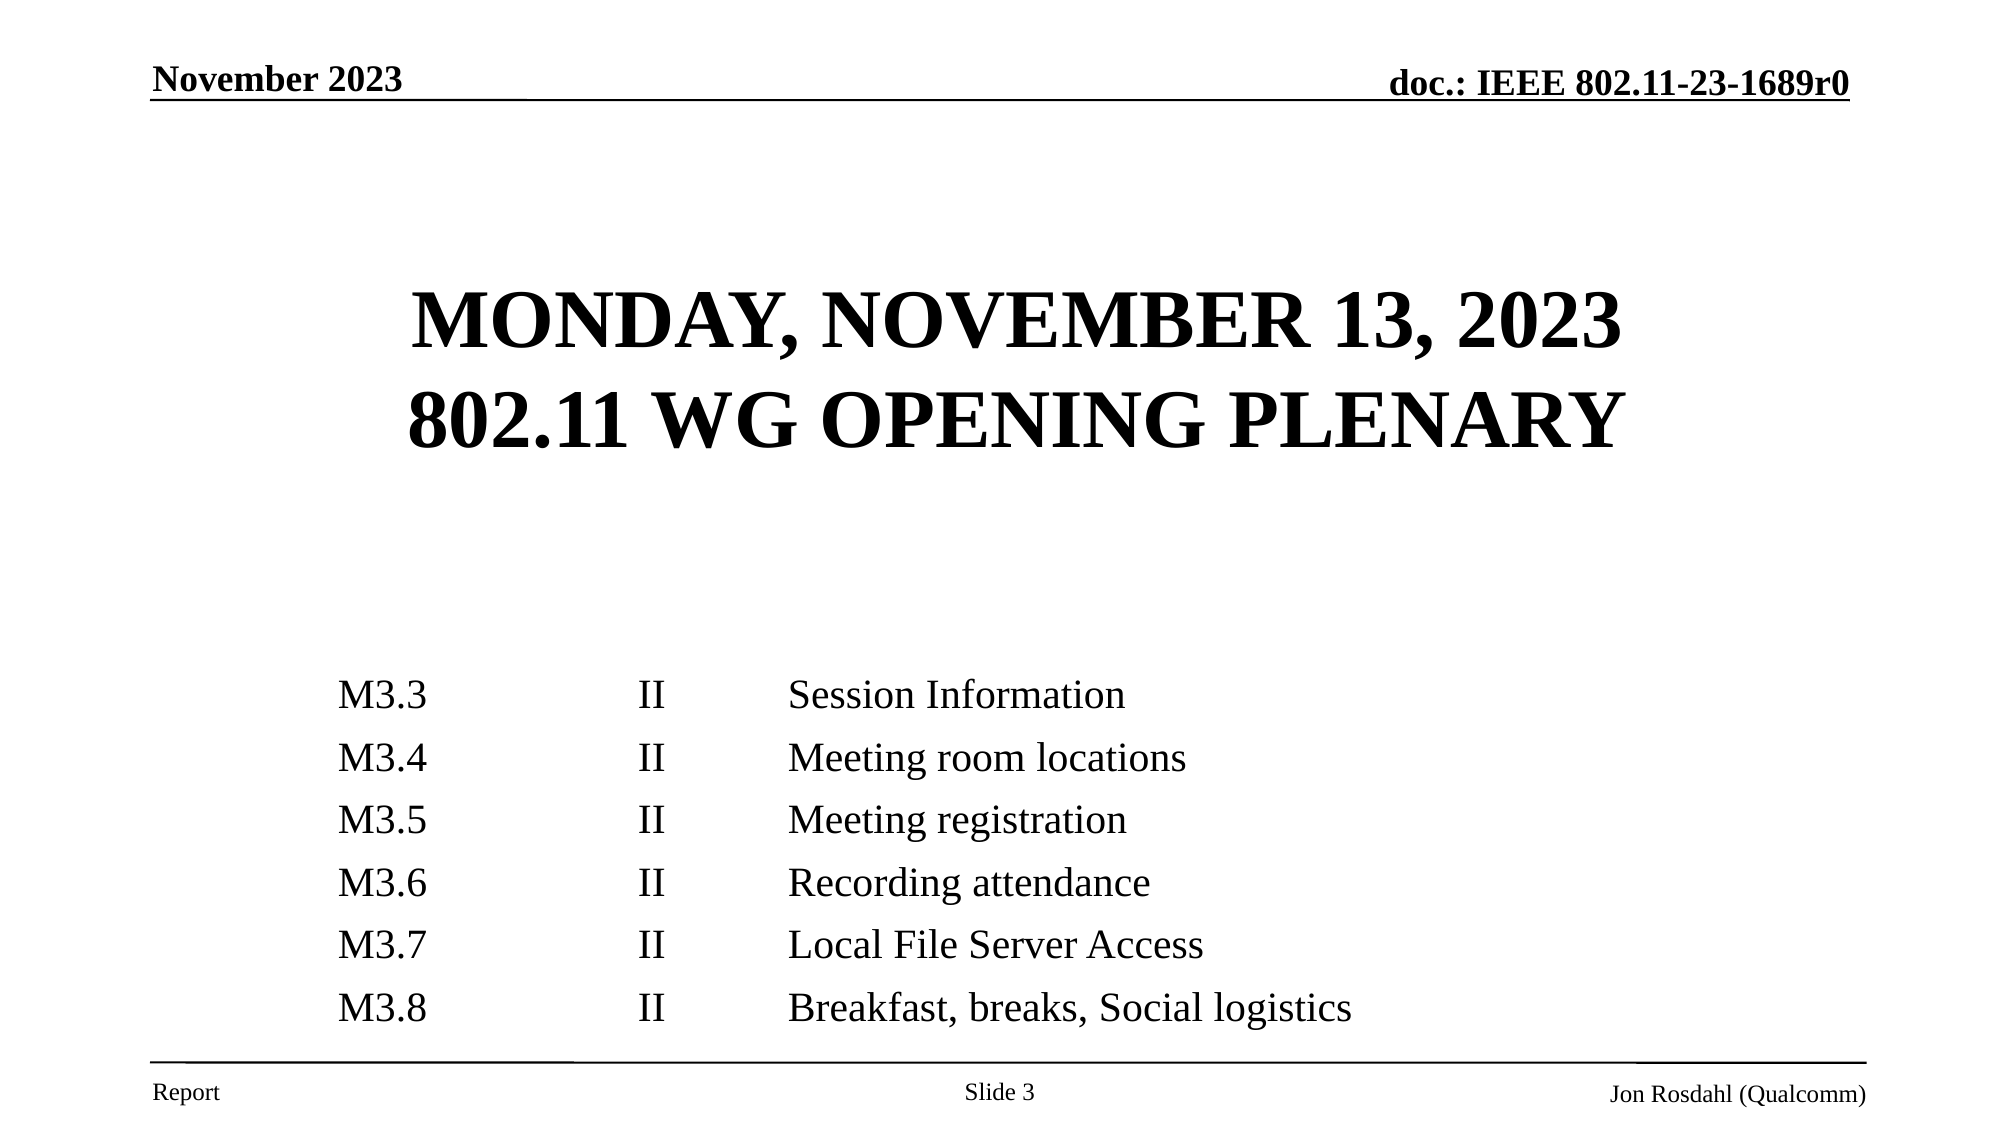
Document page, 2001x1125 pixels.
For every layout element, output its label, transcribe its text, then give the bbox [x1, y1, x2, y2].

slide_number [152, 54, 563, 100]
footer Jon Rosdahl (Qualcomm) [1169, 1076, 1867, 1108]
list M3.3 II Session Information M3.4 II Meeting room locations M3.5 II Meeting registration M3.6 II Recording attendance M3.7 II Local File Server Access M3.8 II Breakfast, breaks, Social logistics [172, 637, 1874, 1038]
title Monday, November 13, 2023 802.11 WG Opening Plenary [167, 256, 1868, 481]
slide_number Slide 3 [930, 1075, 1069, 1107]
